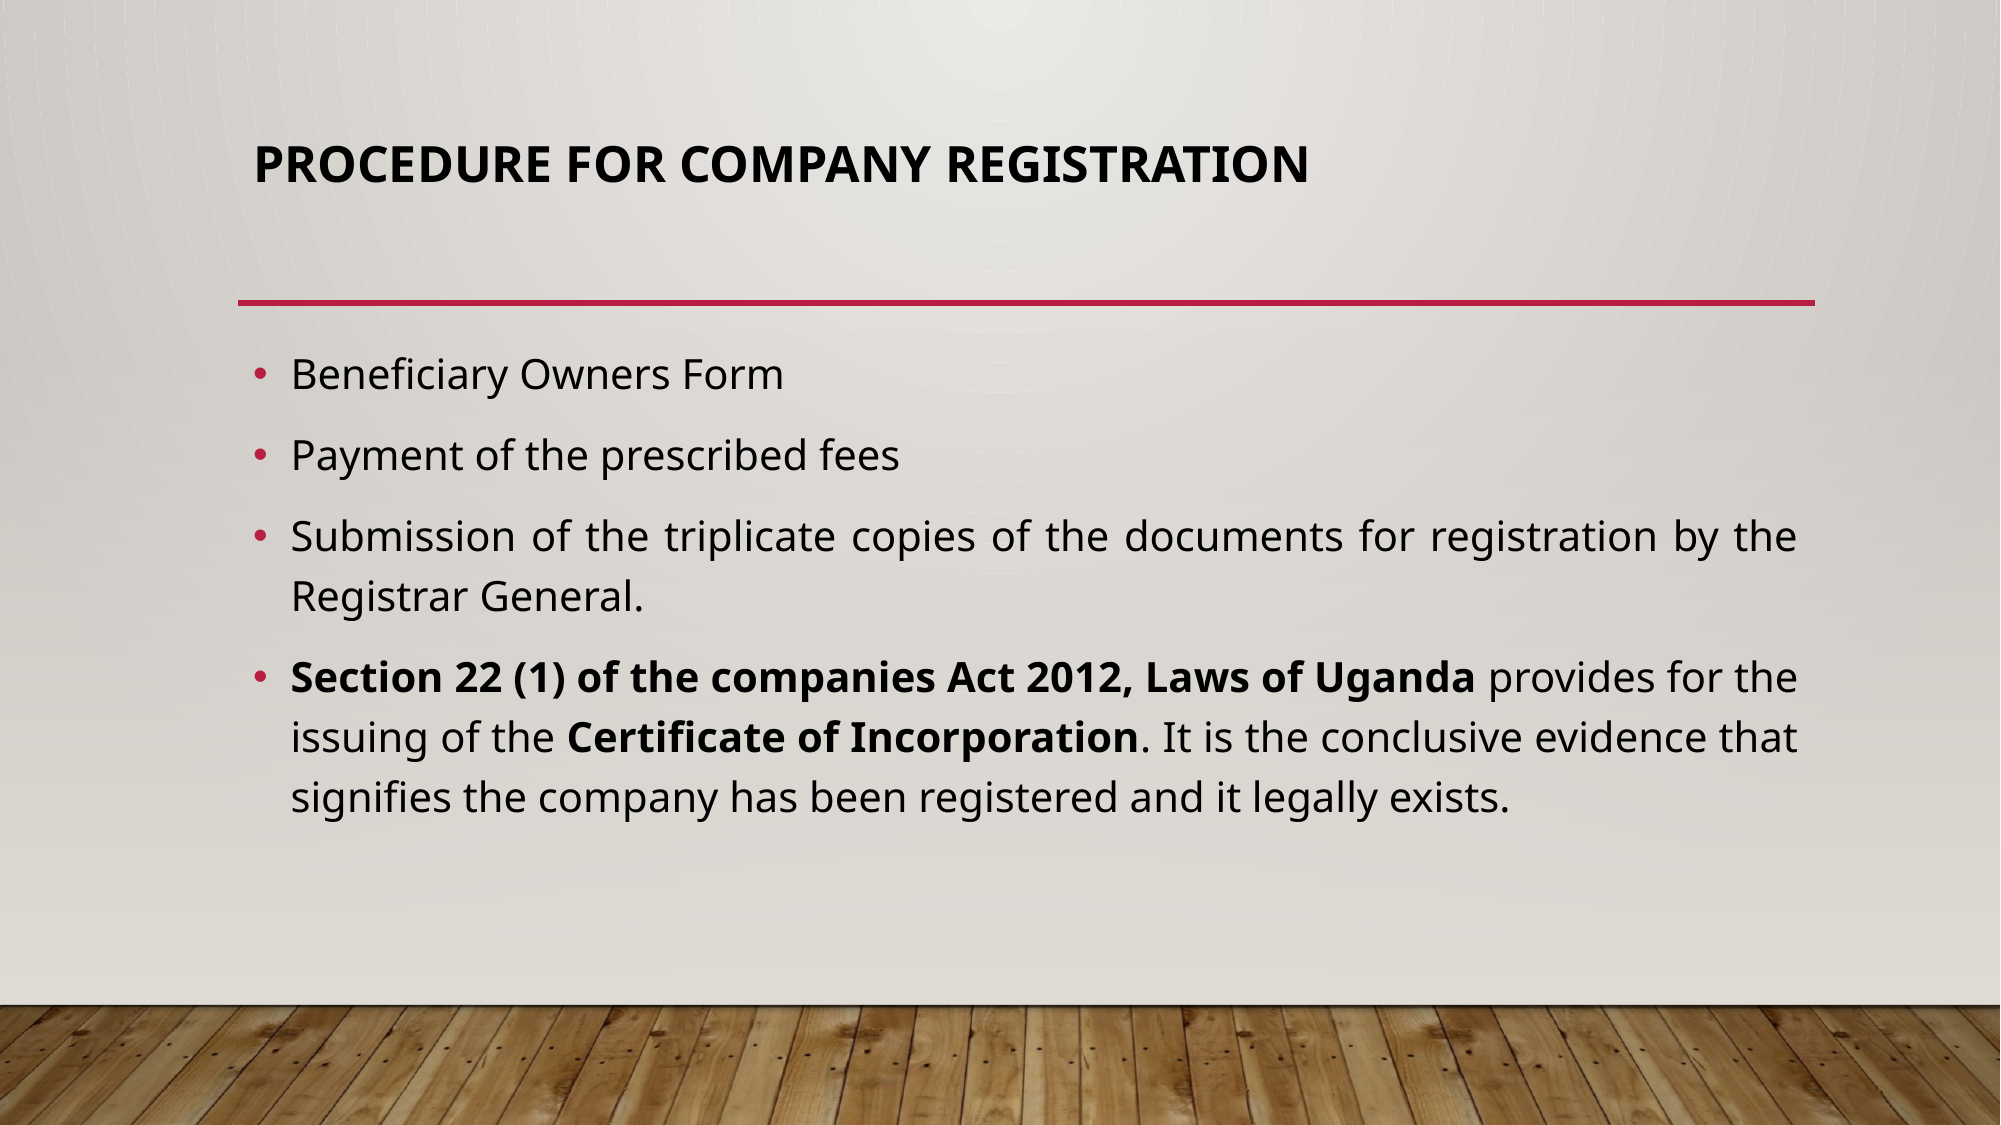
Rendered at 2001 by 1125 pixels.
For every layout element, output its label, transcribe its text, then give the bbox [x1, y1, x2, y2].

picture [0, 1005, 2000, 1125]
title PROCEDURE FOR COMPANY REGISTRATION [238, 131, 1814, 305]
list Beneficiary Owners Form Payment of the prescribed fees Submission of the triplicate copies of the documents for registration by the Registrar General. Section 22 (1) of the companies Act 2012, Laws of Uganda provides for the issuing of the Certificate of Incorporation. It is the conclusive evidence that signifies the company has been registered and it legally exists. [238, 330, 1814, 897]
